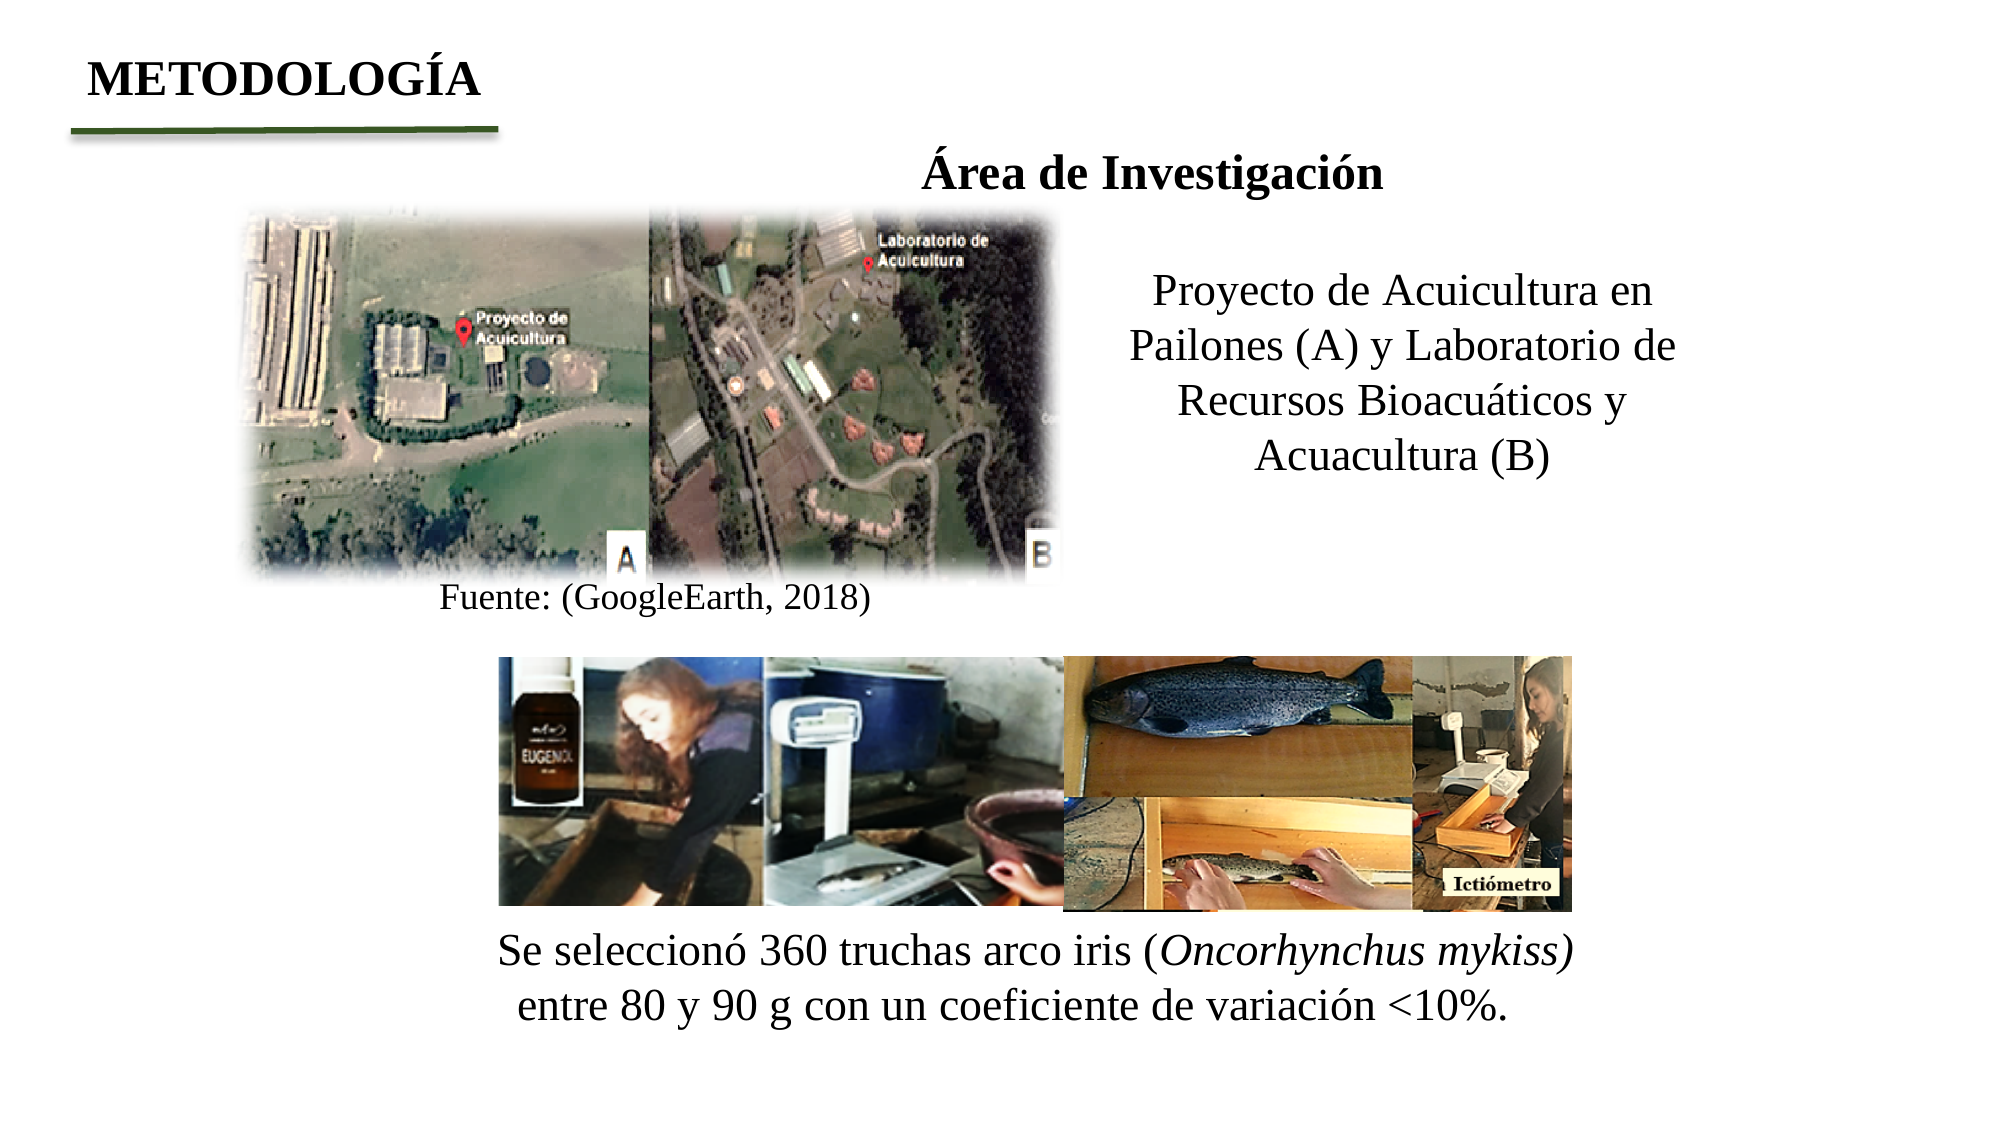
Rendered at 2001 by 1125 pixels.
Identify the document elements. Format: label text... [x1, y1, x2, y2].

text_box Proyecto de Acuicultura en Pailones (A) y Laboratorio de Recursos Bioacuáticos y Acuacultura (B) [1064, 252, 1743, 488]
text_box METODOLOGÍA [72, 28, 497, 113]
picture [234, 201, 1064, 587]
text_box Fuente: (GoogleEarth, 2018) [70, 561, 1404, 689]
text_box Se seleccionó 360 truchas arco iris (Oncorhynchus mykiss) entre 80 y 90 g con un coeficiente de variación <10%. [432, 911, 1596, 1037]
picture [498, 656, 1572, 912]
text_box Área de Investigación [831, 71, 1400, 207]
